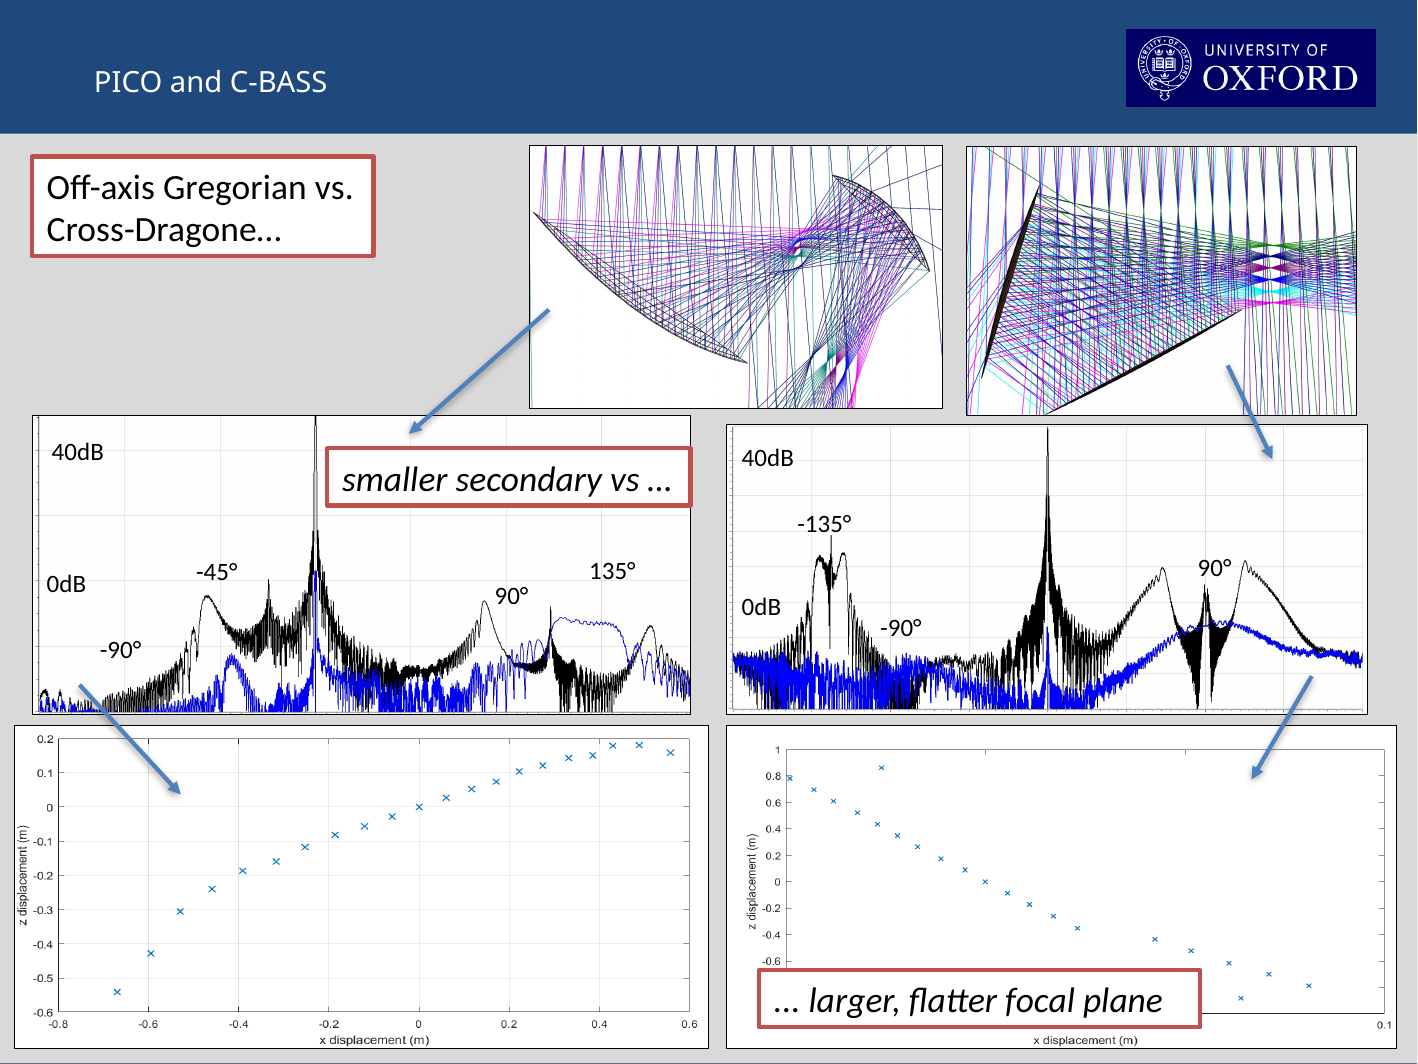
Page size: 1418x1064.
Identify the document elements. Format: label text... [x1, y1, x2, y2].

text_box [1251, 675, 1312, 780]
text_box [79, 684, 181, 795]
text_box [1227, 365, 1273, 460]
picture [529, 145, 943, 409]
picture [966, 146, 1357, 416]
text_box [408, 309, 550, 434]
picture [14, 725, 709, 1049]
picture [726, 725, 1397, 1049]
text_box Off-axis Gregorian vs. Cross-Dragone… [30, 154, 376, 258]
picture [1126, 29, 1376, 107]
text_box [726, 424, 1369, 715]
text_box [31, 415, 691, 715]
